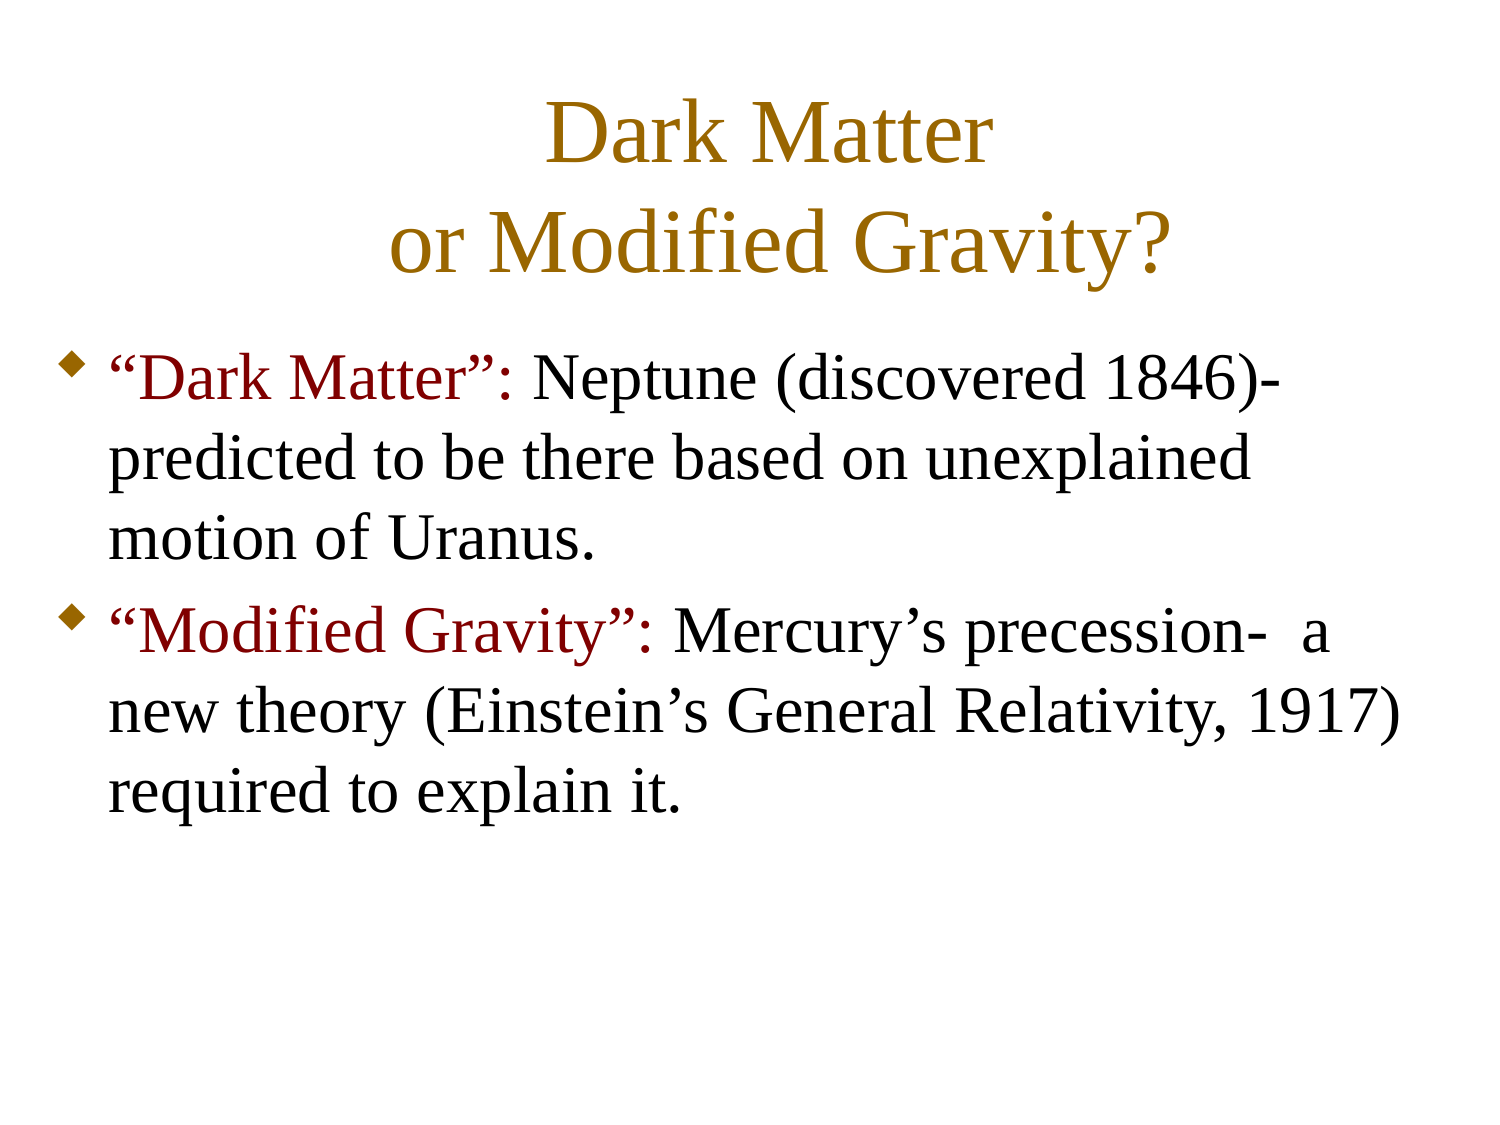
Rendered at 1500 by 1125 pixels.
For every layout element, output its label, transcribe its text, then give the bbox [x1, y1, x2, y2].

title Dark Matter or Modified Gravity? [162, 87, 1400, 275]
list “Dark Matter”: Neptune (discovered 1846)- predicted to be there based on unexplained motion of Uranus. “Modified Gravity”: Mercury’s precession- a new theory (Einstein’s General Relativity, 1917) required to explain it. [37, 324, 1450, 1000]
